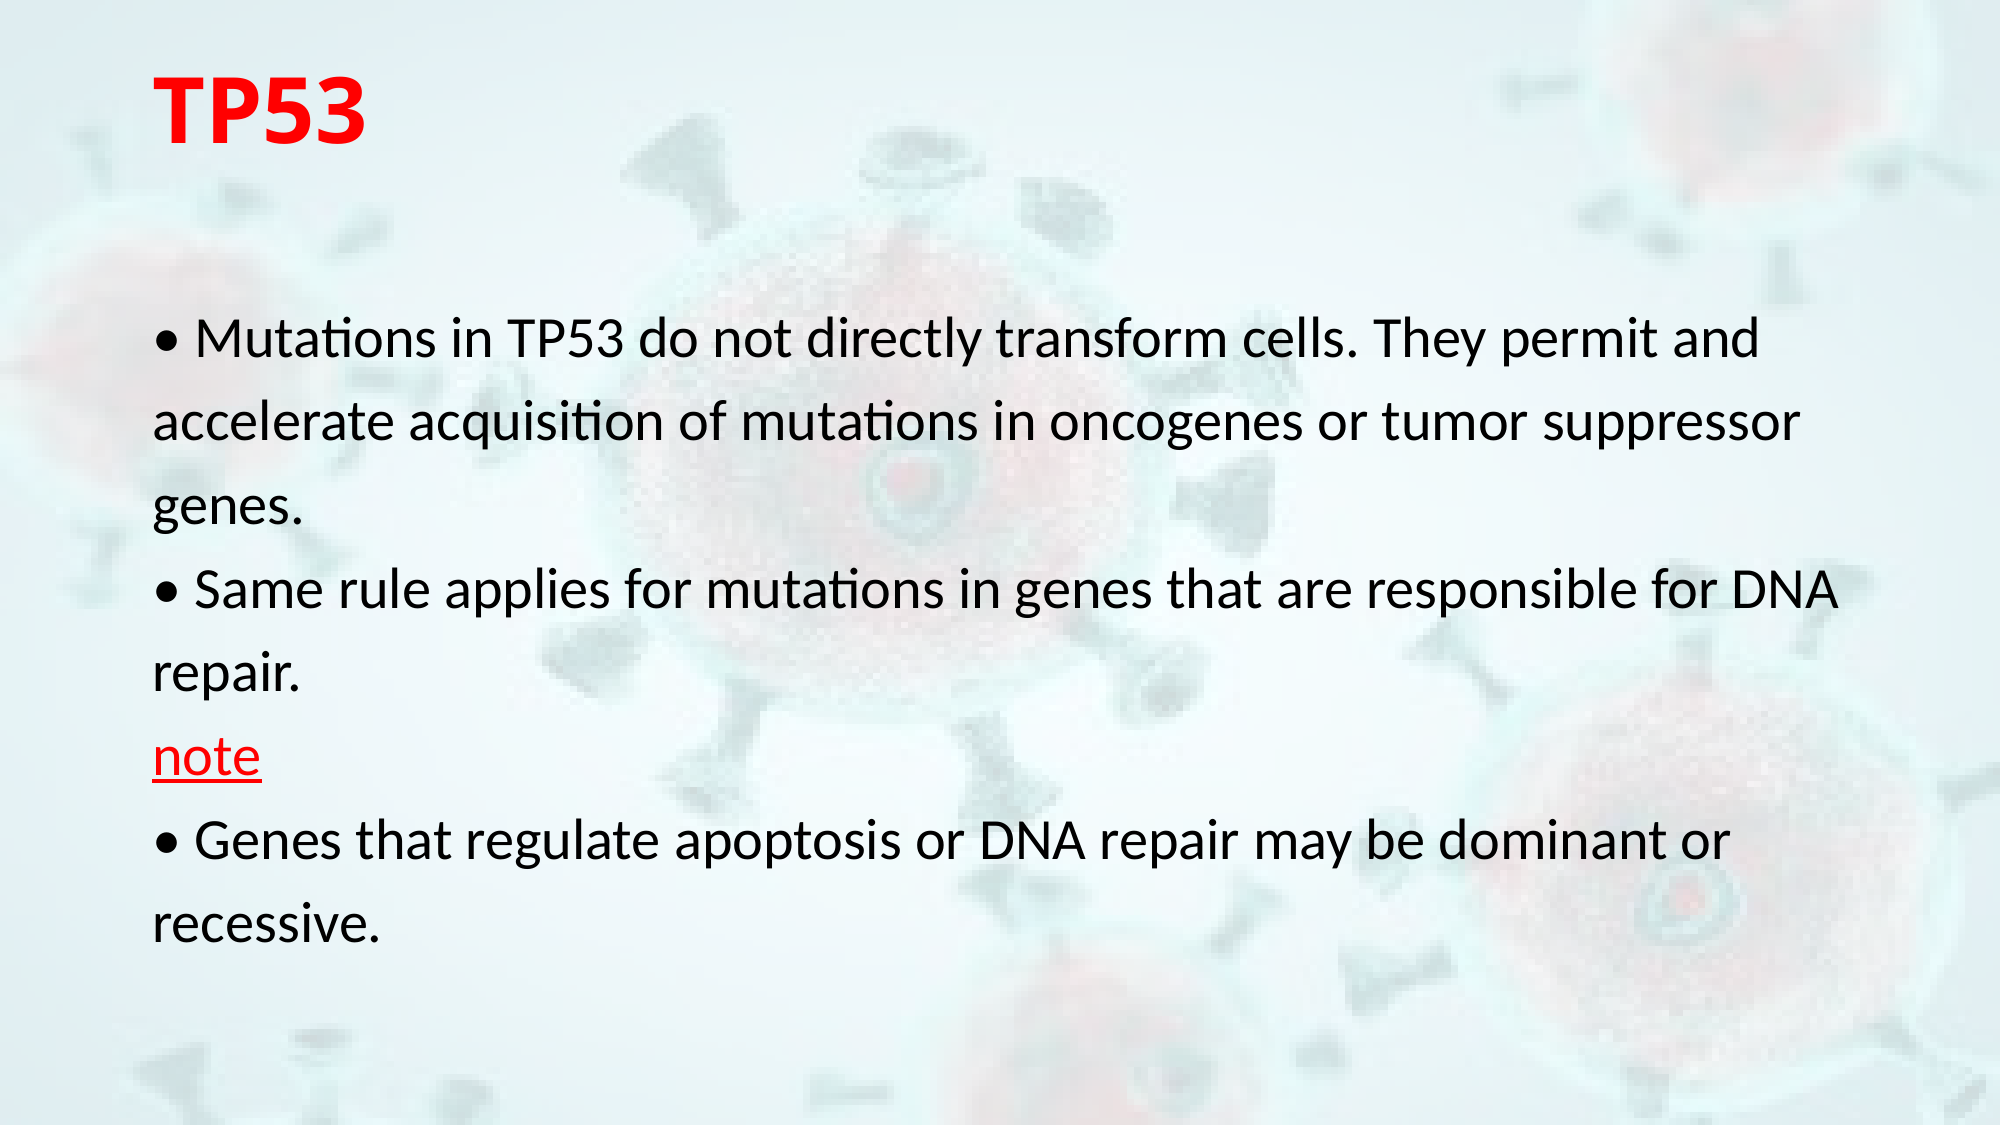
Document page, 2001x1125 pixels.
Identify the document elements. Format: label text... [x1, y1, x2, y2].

list • Mutations in TP53 do not directly transform cells. They permit and accelerate acquisition of mutations in oncogenes or tumor suppressor genes. • Same rule applies for mutations in genes that are responsible for DNA repair. note • Genes that regulate apoptosis or DNA repair may be dominant or recessive. [137, 299, 1863, 1014]
title TP53 [137, 59, 1863, 278]
